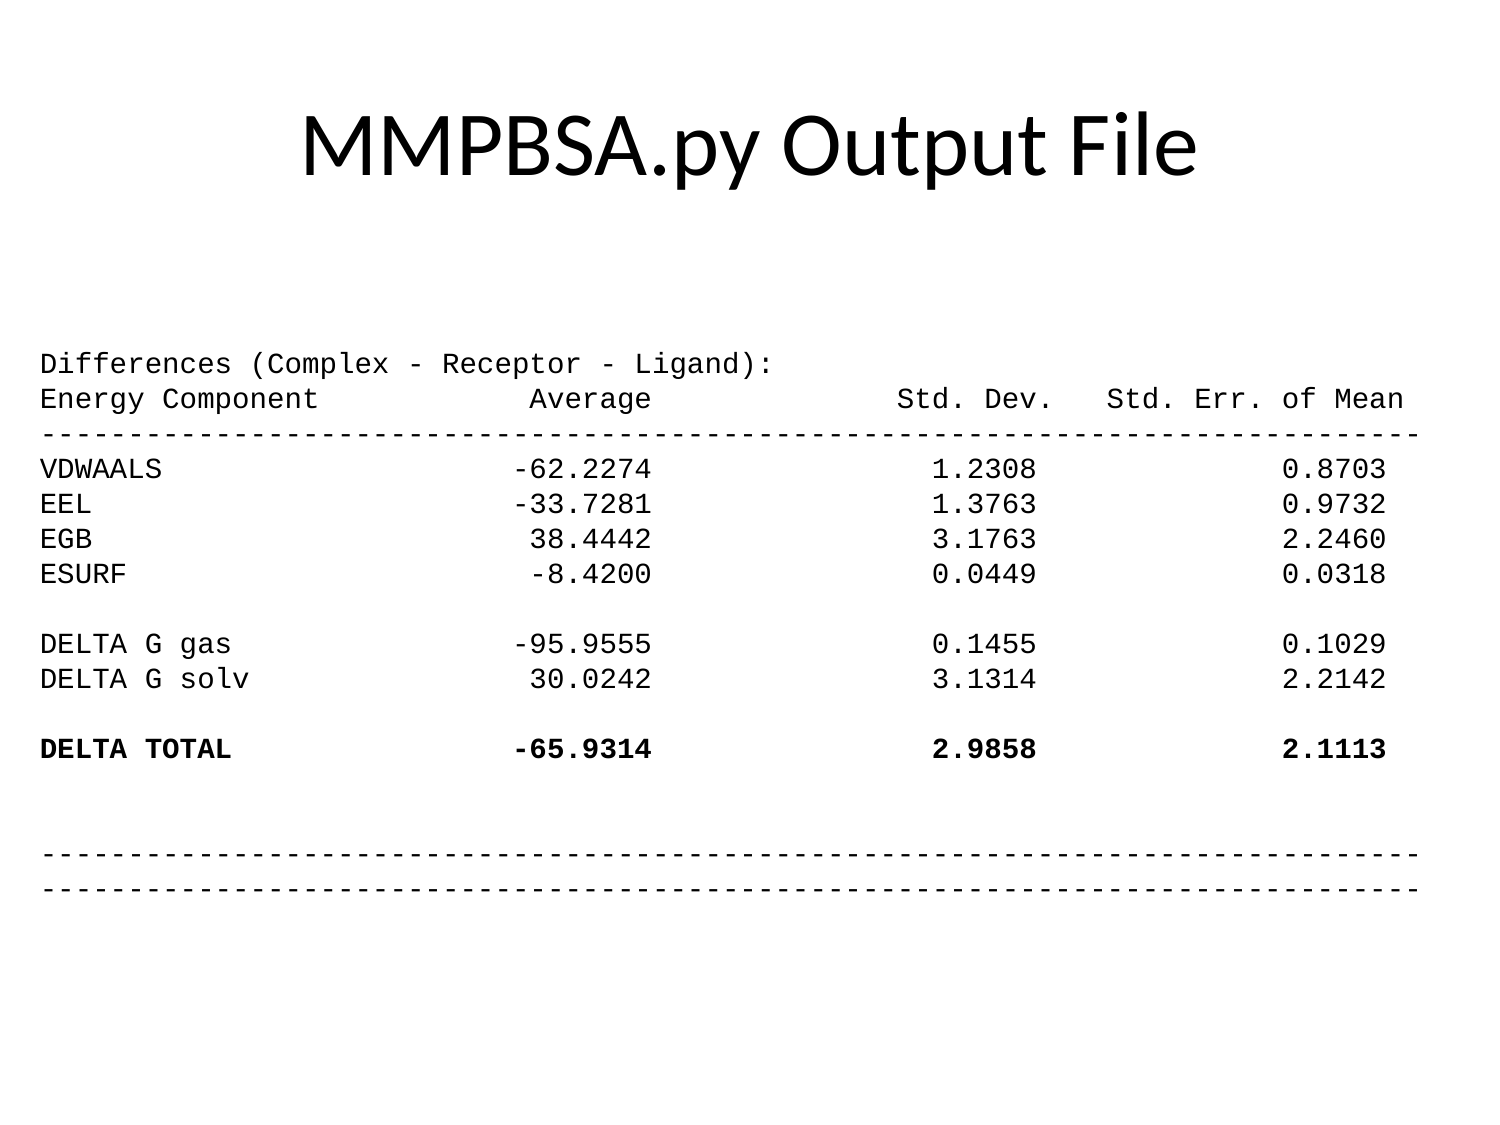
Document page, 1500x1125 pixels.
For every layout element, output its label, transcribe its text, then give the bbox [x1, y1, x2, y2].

text_box Differences (Complex - Receptor - Ligand): Energy Component Average Std. Dev. Std. Err. of Mean ------------------------------------------------------------------------------- VDWAALS -62.2274 1.2308 0.8703 EEL -33.7281 1.3763 0.9732 EGB 38.4442 3.1763 2.2460 ESURF -8.4200 0.0449 0.0318 DELTA G gas -95.9555 0.1455 0.1029 DELTA G solv 30.0242 3.1314 2.2142 DELTA TOTAL -65.9314 2.9858 2.1113 ------------------------------------------------------------------------------- ------------------------------------------------------------------------------- [24, 337, 1500, 912]
title MMPBSA.py Output File [75, 45, 1425, 233]
